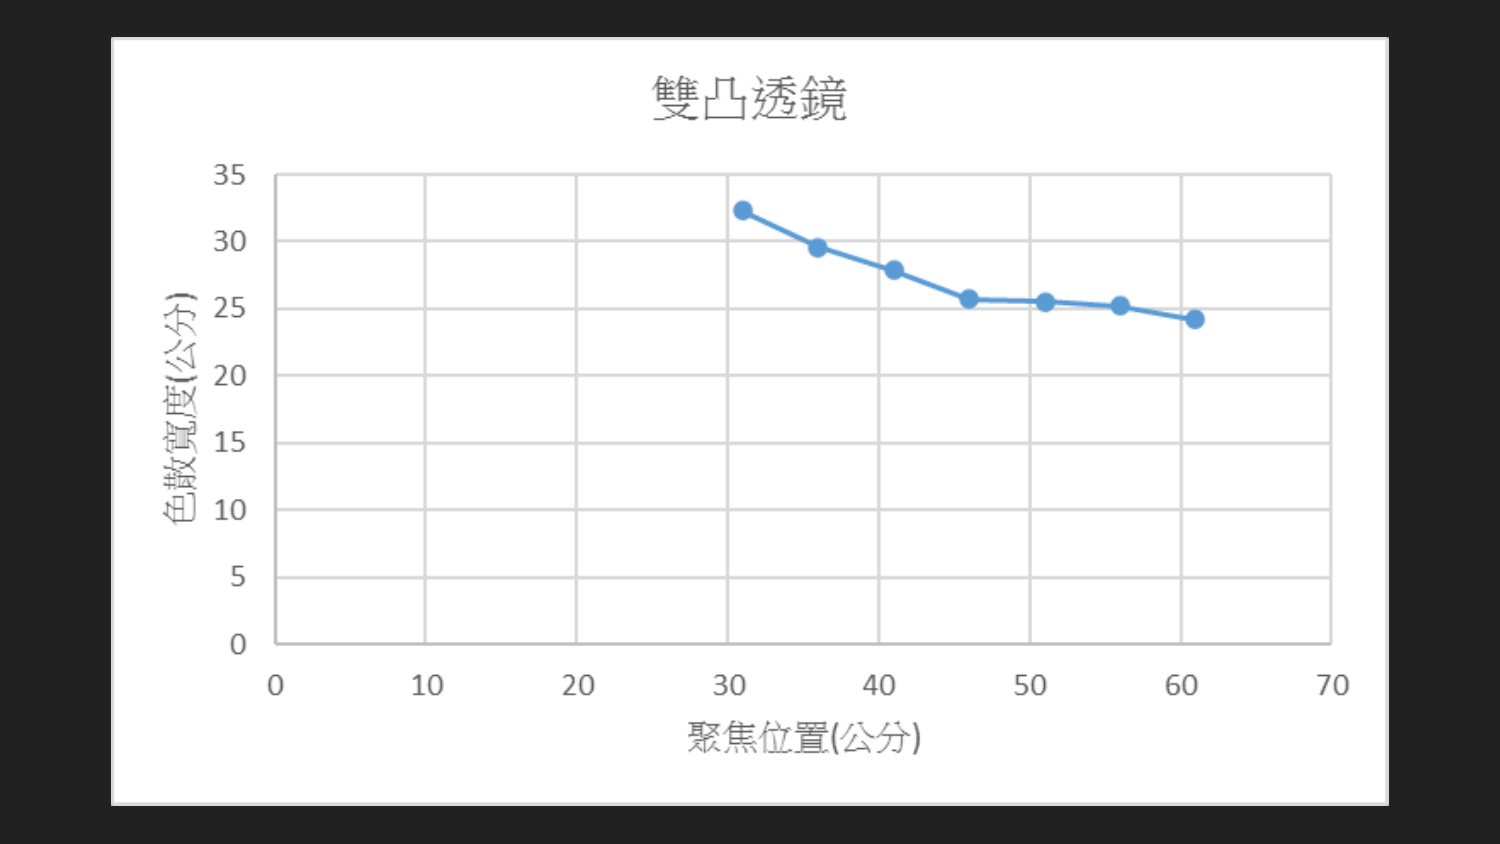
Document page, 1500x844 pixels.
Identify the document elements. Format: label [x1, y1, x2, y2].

picture [111, 37, 1389, 806]
